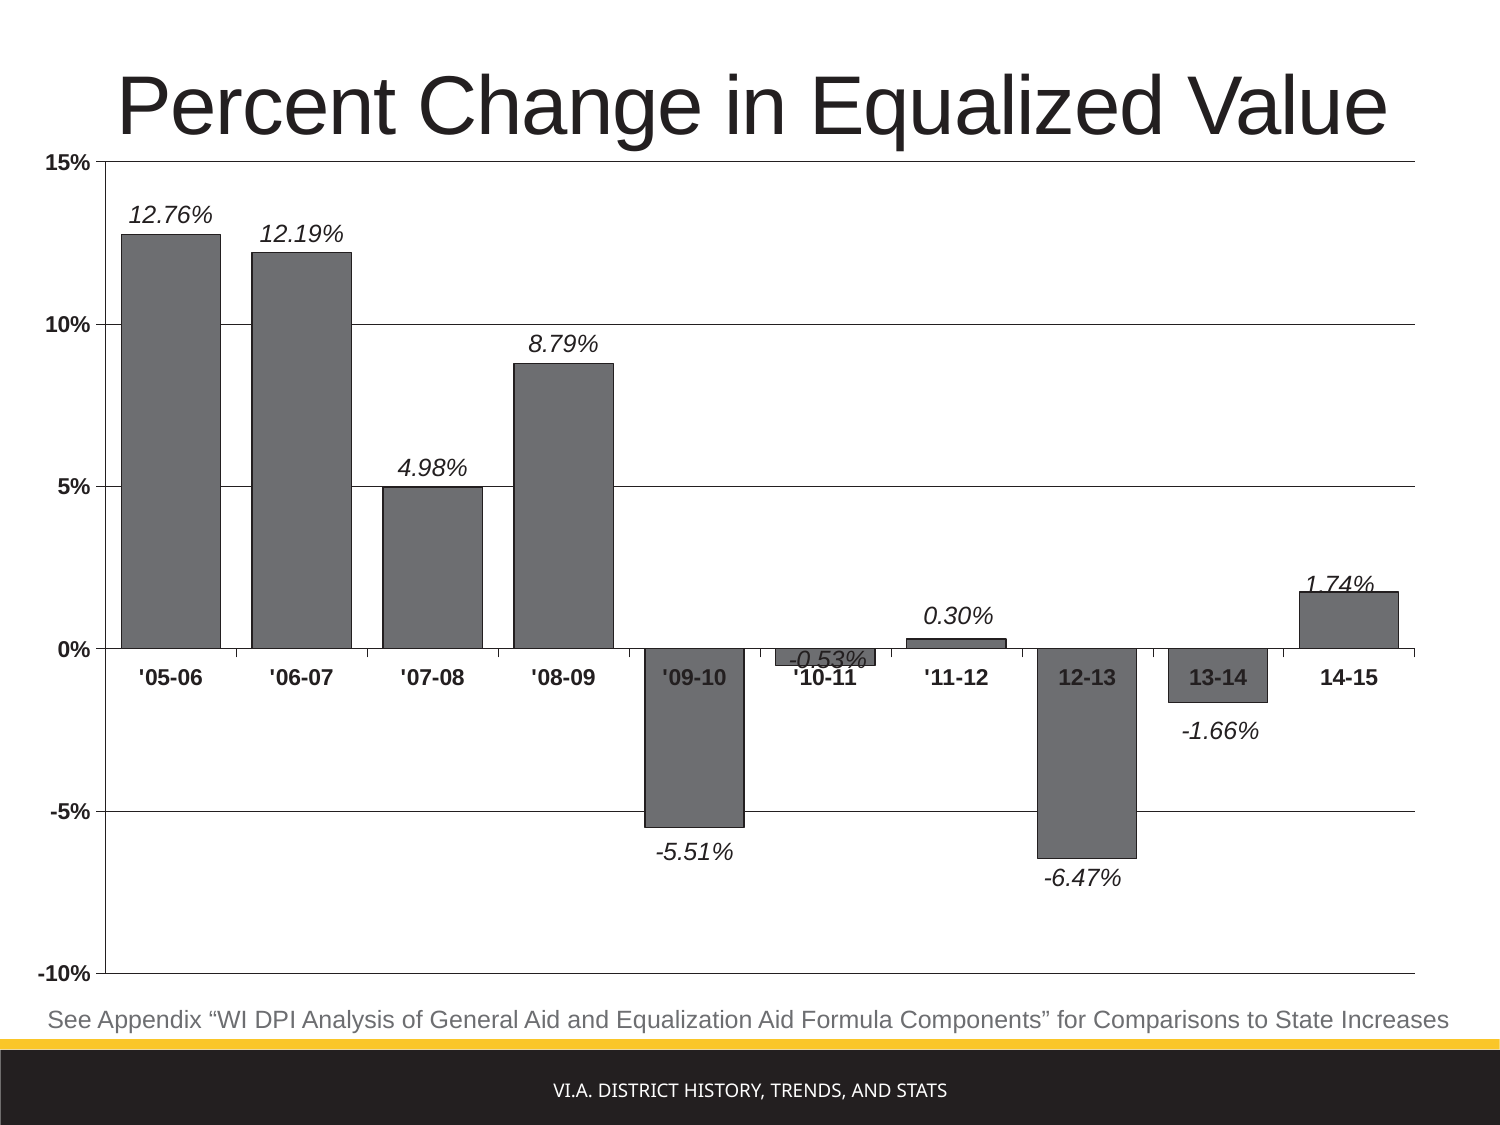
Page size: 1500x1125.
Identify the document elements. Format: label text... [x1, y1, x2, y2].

text_box See Appendix “WI DPI Analysis of General Aid and Equalization Aid Formula Components” for Comparisons to State Increases [0, 999, 1500, 1042]
footer VI.A. District History, Trends, and Stats [453, 1059, 1047, 1120]
chart [0, 91, 1438, 993]
text_box Percent Change in Equalized Value [3, 37, 1500, 222]
